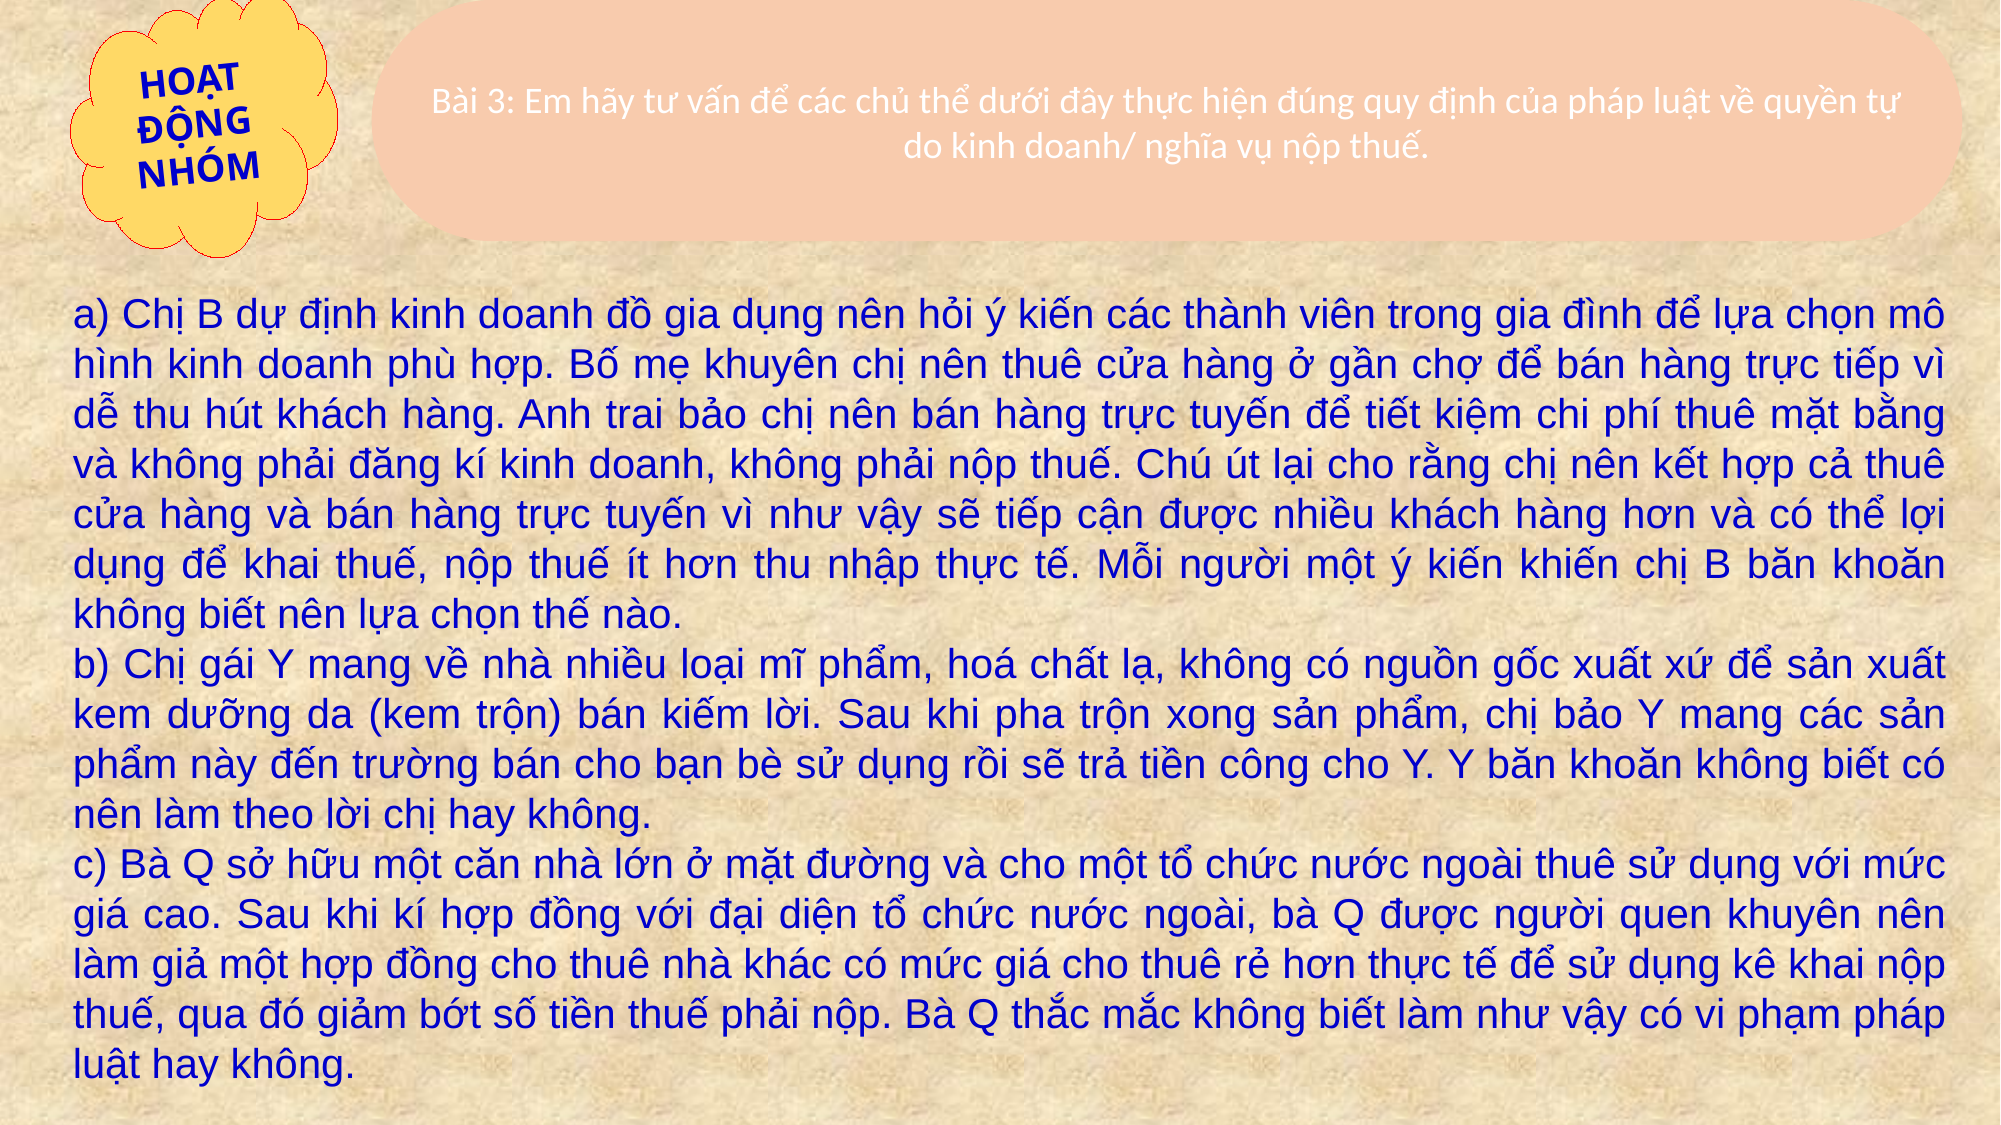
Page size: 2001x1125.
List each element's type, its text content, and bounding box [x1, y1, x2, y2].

text_box Bài 3: Em hãy tư vấn để các chủ thể dưới đây thực hiện đúng quy định của pháp luật về quyền tự do kinh doanh/ nghĩa vụ nộp thuế. [370, 0, 1964, 243]
text_box HOẠT ĐỘNG NHÓM [69, 0, 339, 259]
picture [0, 0, 2001, 1125]
text_box a) Chị B dự định kinh doanh đồ gia dụng nên hỏi ý kiến các thành viên trong gia đình để lựa chọn mô hình kinh doanh phù hợp. Bố mẹ khuyên chị nên thuê cửa hàng ở gần chợ để bán hàng trực tiếp vì dễ thu hút khách hàng. Anh trai bảo chị nên bán hàng trực tuyến để tiết kiệm chi phí thuê mặt bằng và không phải đăng kí kinh doanh, không phải nộp thuế. Chú út lại cho rằng chị nên kết hợp cả thuê cửa hàng và bán hàng trực tuyến vì như vậy sẽ tiếp cận được nhiều khách hàng hơn và có thể lợi dụng để khai thuế, nộp thuế ít hơn thu nhập thực tế. Mỗi người một ý kiến khiến chị B băn khoăn không biết nên lựa chọn thế nào. b) Chị gái Y mang về nhà nhiều loại mĩ phẩm, hoá chất lạ, không có nguồn gốc xuất xứ để sản xuất kem dưỡng da (kem trộn) bán kiếm lời. Sau khi pha trộn xong sản phẩm, chị bảo Y mang các sản phẩm này đến trường bán cho bạn bè sử dụng rồi sẽ trả tiền công cho Y. Y băn khoăn không biết có nên làm theo lời chị hay không. c) Bà Q sở hữu một căn nhà lớn ở mặt đường và cho một tổ chức nước ngoài thuê sử dụng với mức giá cao. Sau khi kí hợp đồng với đại diện tổ chức nước ngoài, bà Q được người quen khuyên nên làm giả một hợp đồng cho thuê nhà khác có mức giá cho thuê rẻ hơn thực tế để sử dụng kê khai nộp thuế, qua đó giảm bớt số tiền thuế phải nộp. Bà Q thắc mắc không biết làm như vậy có vi phạm pháp luật hay không. [58, 279, 1963, 1095]
picture [236, 0, 248, 7]
